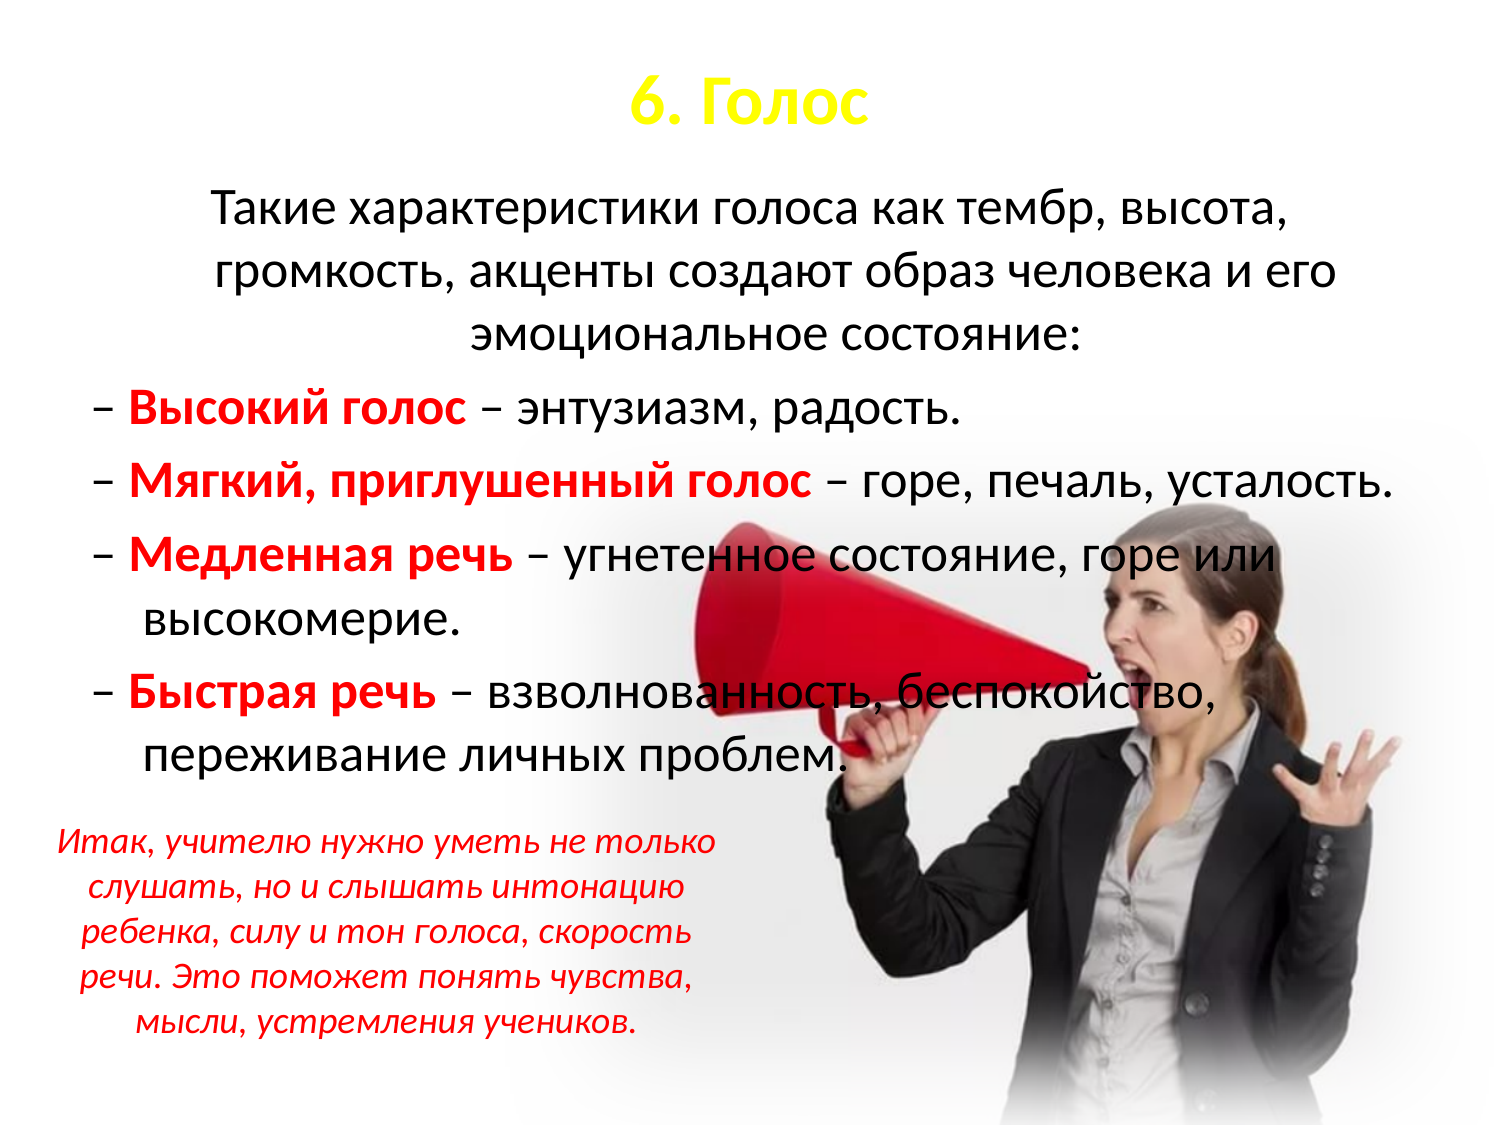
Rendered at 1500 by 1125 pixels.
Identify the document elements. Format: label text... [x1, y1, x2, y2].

picture [499, 409, 1500, 1125]
list Такие характеристики голоса как тембр, высота, громкость, акценты создают образ человека и его эмоциональное состояние: – Высокий голос – энтузиазм, радость. – Мягкий, приглушенный голос – горе, печаль, усталость. – Медленная речь – угнетенное состояние, горе или высокомерие. – Быстрая речь – взволнованность, беспокойство, переживание личных проблем. [75, 164, 1425, 808]
text_box Итак, учителю нужно уметь не только слушать, но и слышать интонацию ребенка, силу и тон голоса, скорость речи. Это поможет понять чувства, мысли, устремления учеников. [35, 808, 494, 1094]
title 6. Голос [75, 45, 1425, 164]
